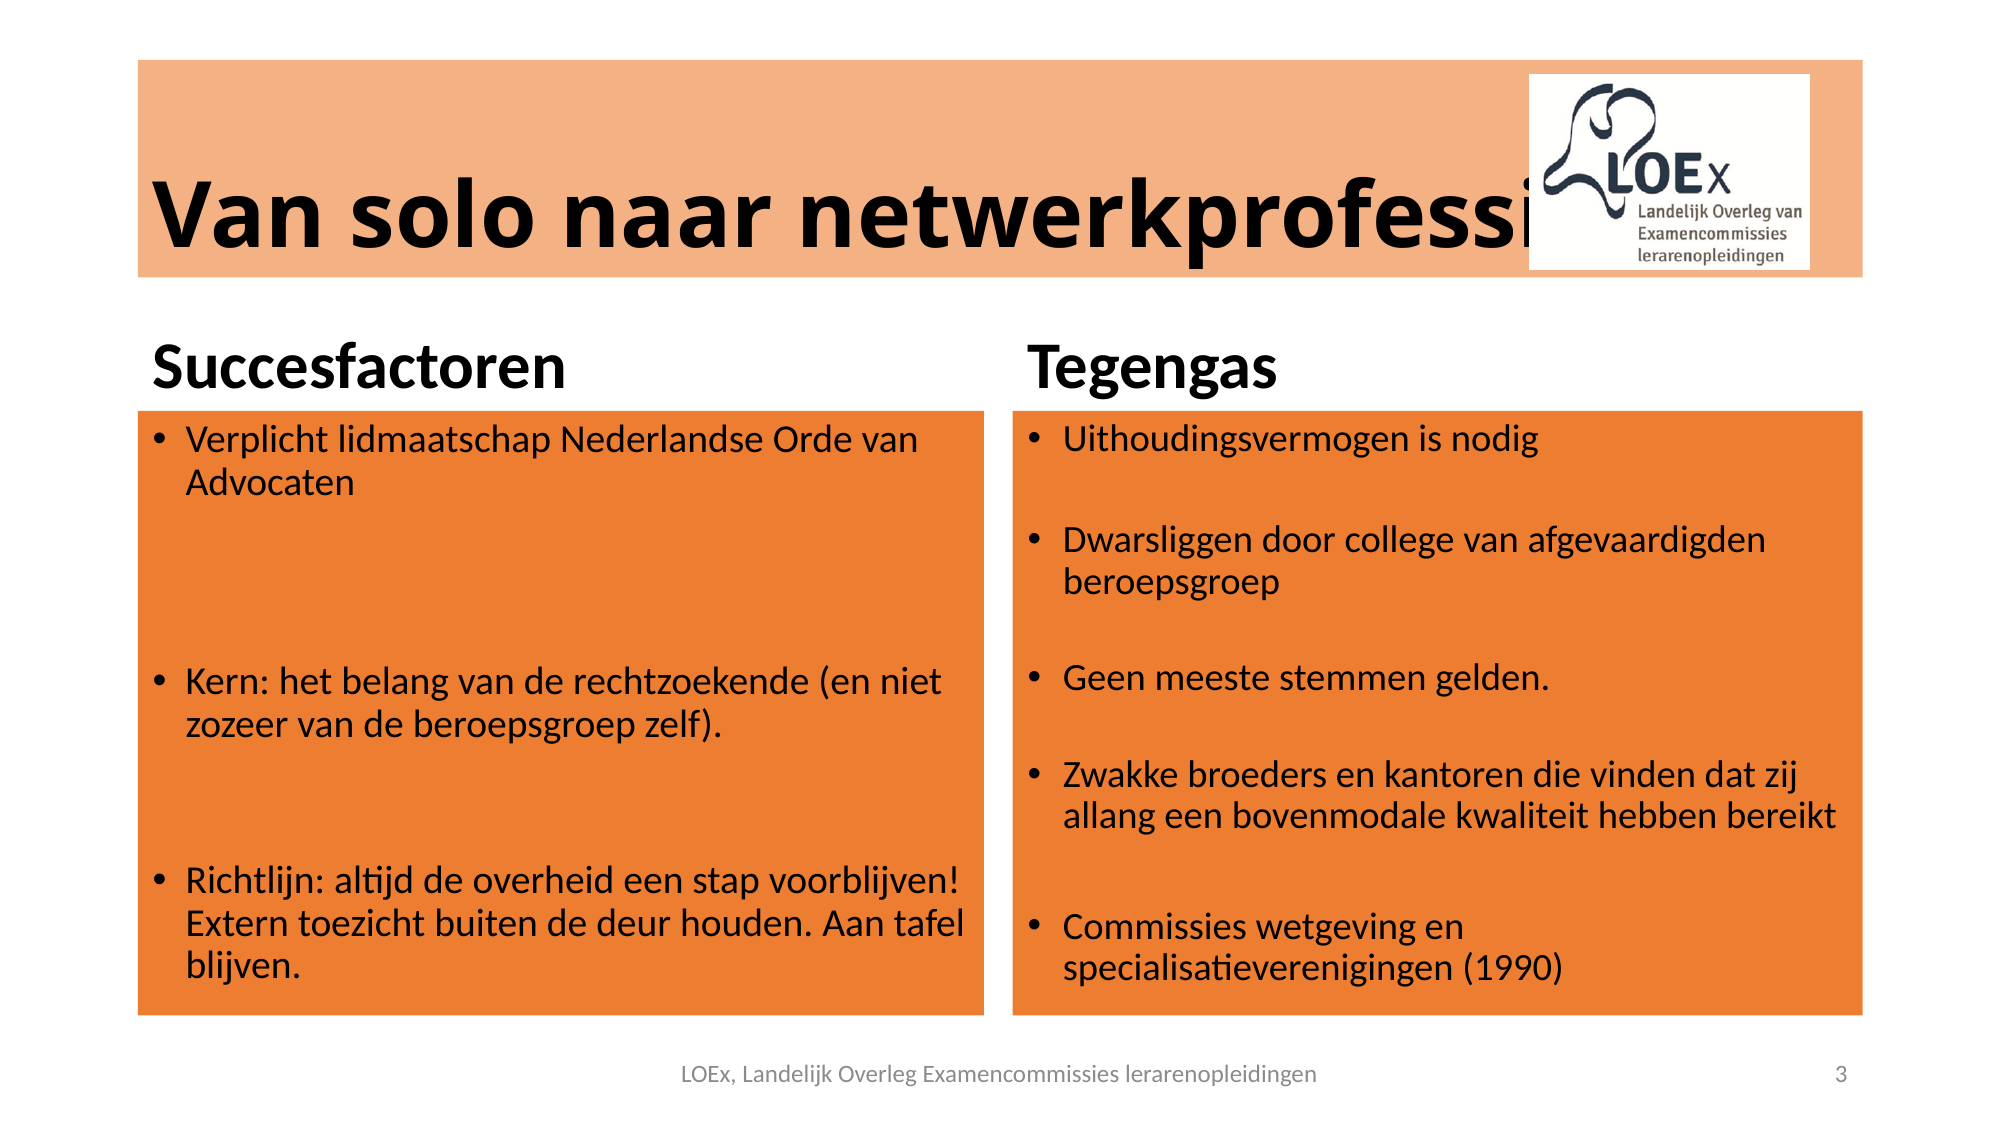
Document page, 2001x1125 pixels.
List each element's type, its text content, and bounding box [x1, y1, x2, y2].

list Verplicht lidmaatschap Nederlandse Orde van Advocaten Kern: het belang van de rechtzoekende (en niet zozeer van de beroepsgroep zelf). Richtlijn: altijd de overheid een stap voorblijven! Extern toezicht buiten de deur houden. Aan tafel blijven. [137, 410, 984, 1016]
slide_number 3 [1412, 1042, 1863, 1103]
footer LOEx, Landelijk Overleg Examencommissies lerarenopleidingen [662, 1042, 1338, 1103]
list Tegengas [1012, 275, 1863, 410]
list Succesfactoren [137, 275, 984, 410]
list Uithoudingsvermogen is nodig Dwarsliggen door college van afgevaardigden beroepsgroep Geen meeste stemmen gelden. Zwakke broeders en kantoren die vinden dat zij allang een bovenmodale kwaliteit hebben bereikt Commissies wetgeving en specialisatieverenigingen (1990) [1012, 410, 1863, 1016]
picture [1529, 74, 1810, 271]
title Van solo naar netwerkprofessional [137, 59, 1863, 278]
